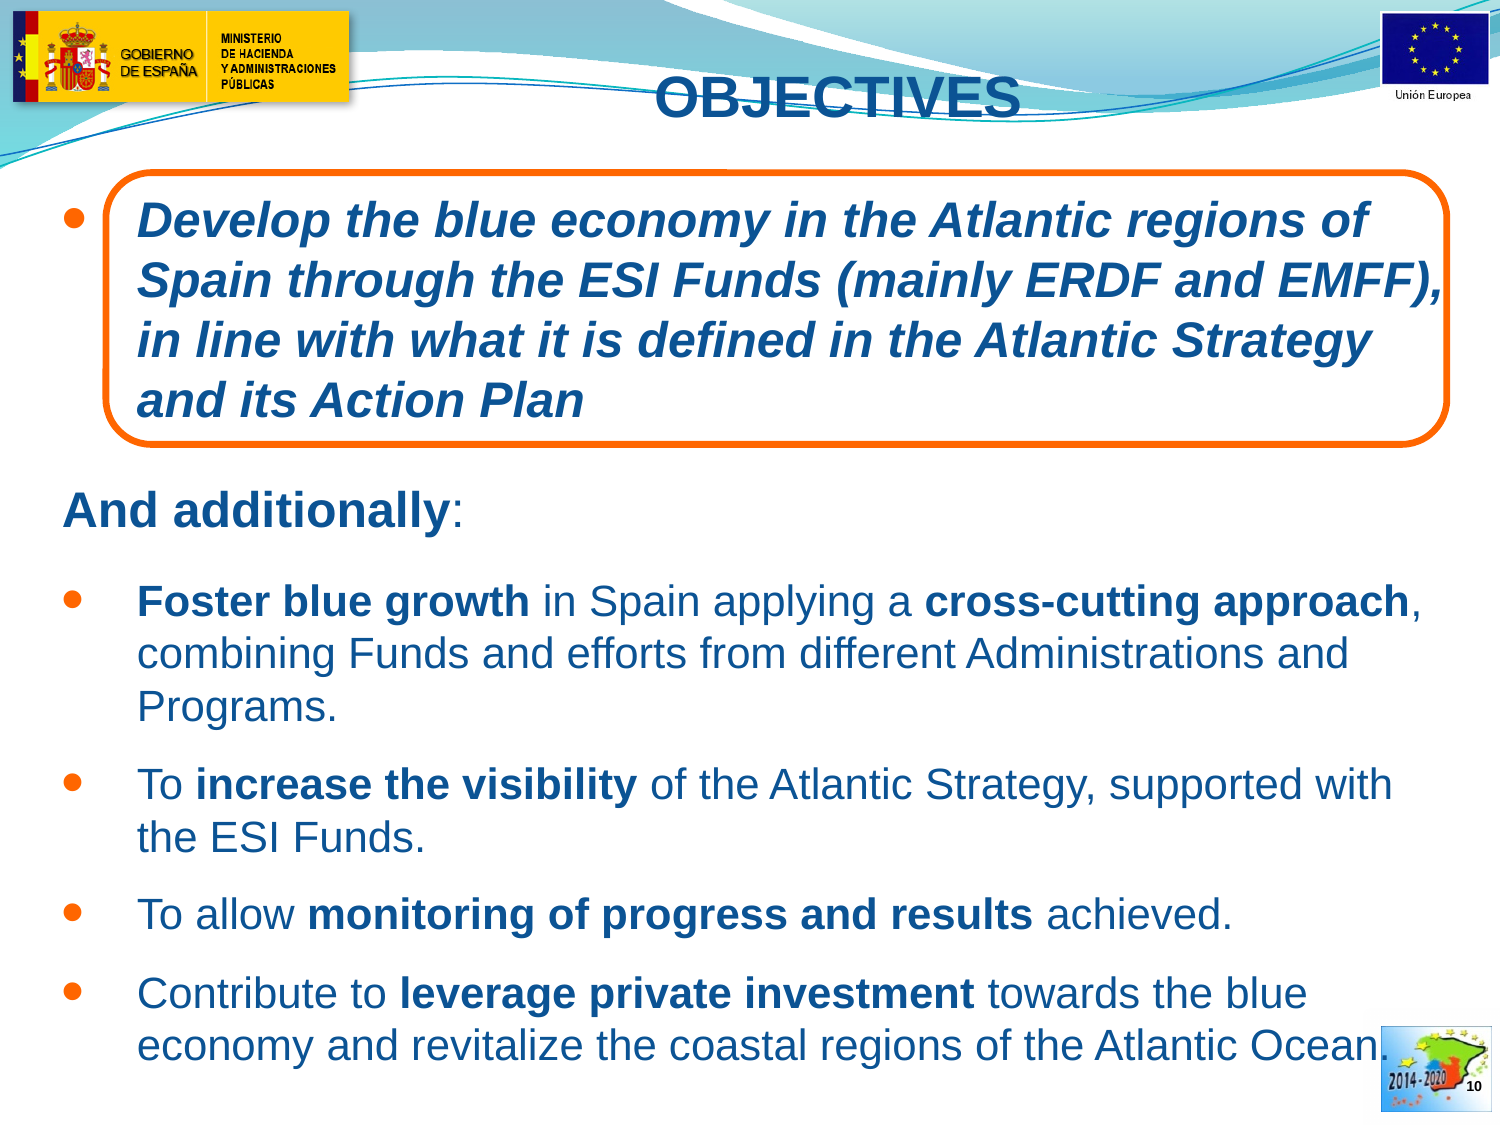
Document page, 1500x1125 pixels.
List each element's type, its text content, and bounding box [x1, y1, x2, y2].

text_box OBJECTIVES [419, 30, 1258, 159]
picture [1380, 11, 1490, 102]
picture [1381, 1026, 1492, 1112]
text_box Develop the blue economy in the Atlantic regions of Spain through the ESI Funds (mainly ERDF and EMFF), in line with what it is defined in the Atlantic Strategy and its Action Plan And additionally: Foster blue growth in Spain applying a cross-cutting approach, combining Funds and efforts from different Administrations and Programs. To increase the visibility of the Atlantic Strategy, supported with the ESI Funds. To allow monitoring of progress and results achieved. Contribute to leverage private investment towards the blue economy and revitalize the coastal regions of the Atlantic Ocean. [47, 179, 1477, 1077]
text_box [103, 170, 1449, 447]
picture [13, 11, 349, 102]
slide_number 10 [1411, 1058, 1483, 1106]
